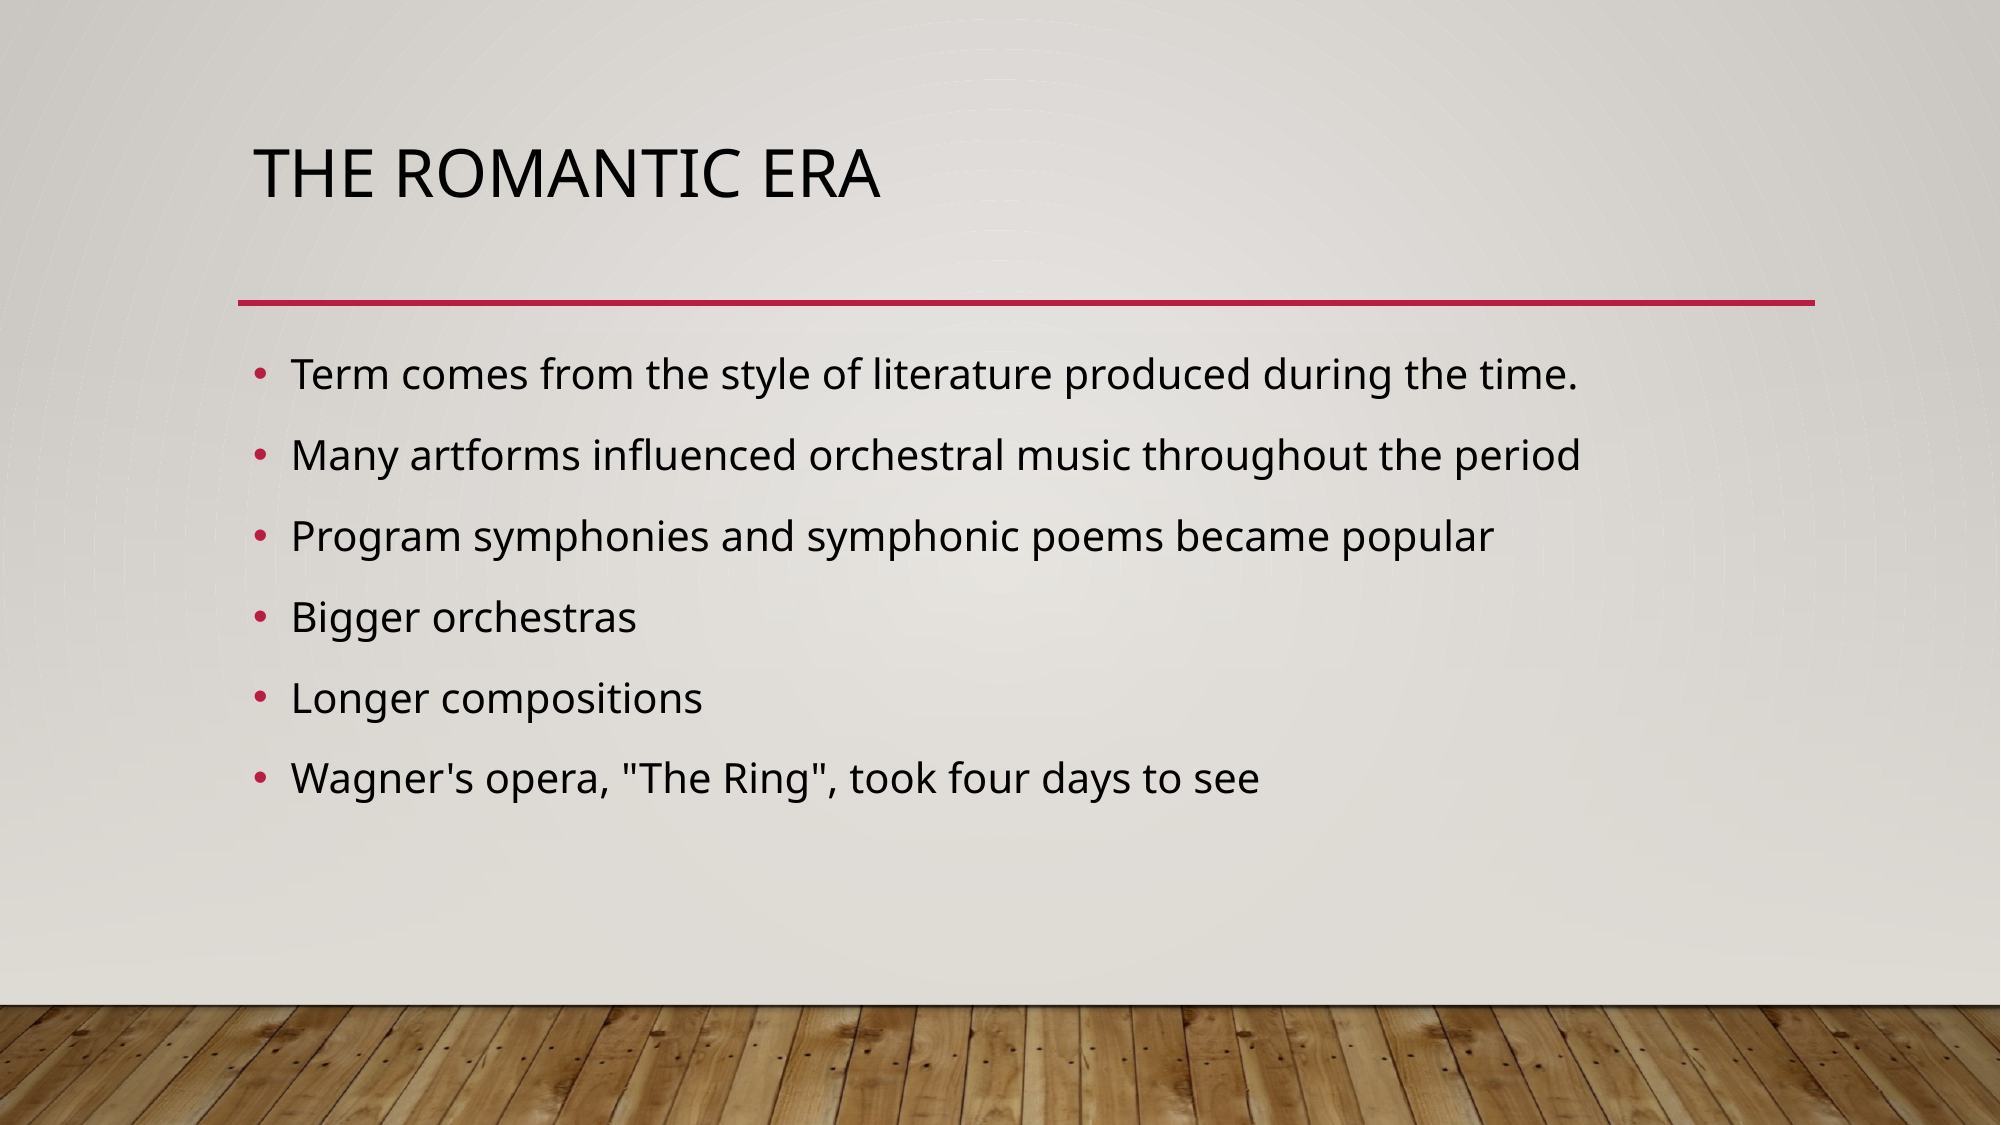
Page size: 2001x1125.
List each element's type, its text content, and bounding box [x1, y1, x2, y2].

picture [0, 1005, 2000, 1125]
list Term comes from the style of literature produced during the time. Many artforms influenced orchestral music throughout the period Program symphonies and symphonic poems became popular Bigger orchestras Longer compositions Wagner's opera, "The Ring", took four days to see [238, 330, 1814, 897]
title The Romantic Era [238, 131, 1814, 305]
